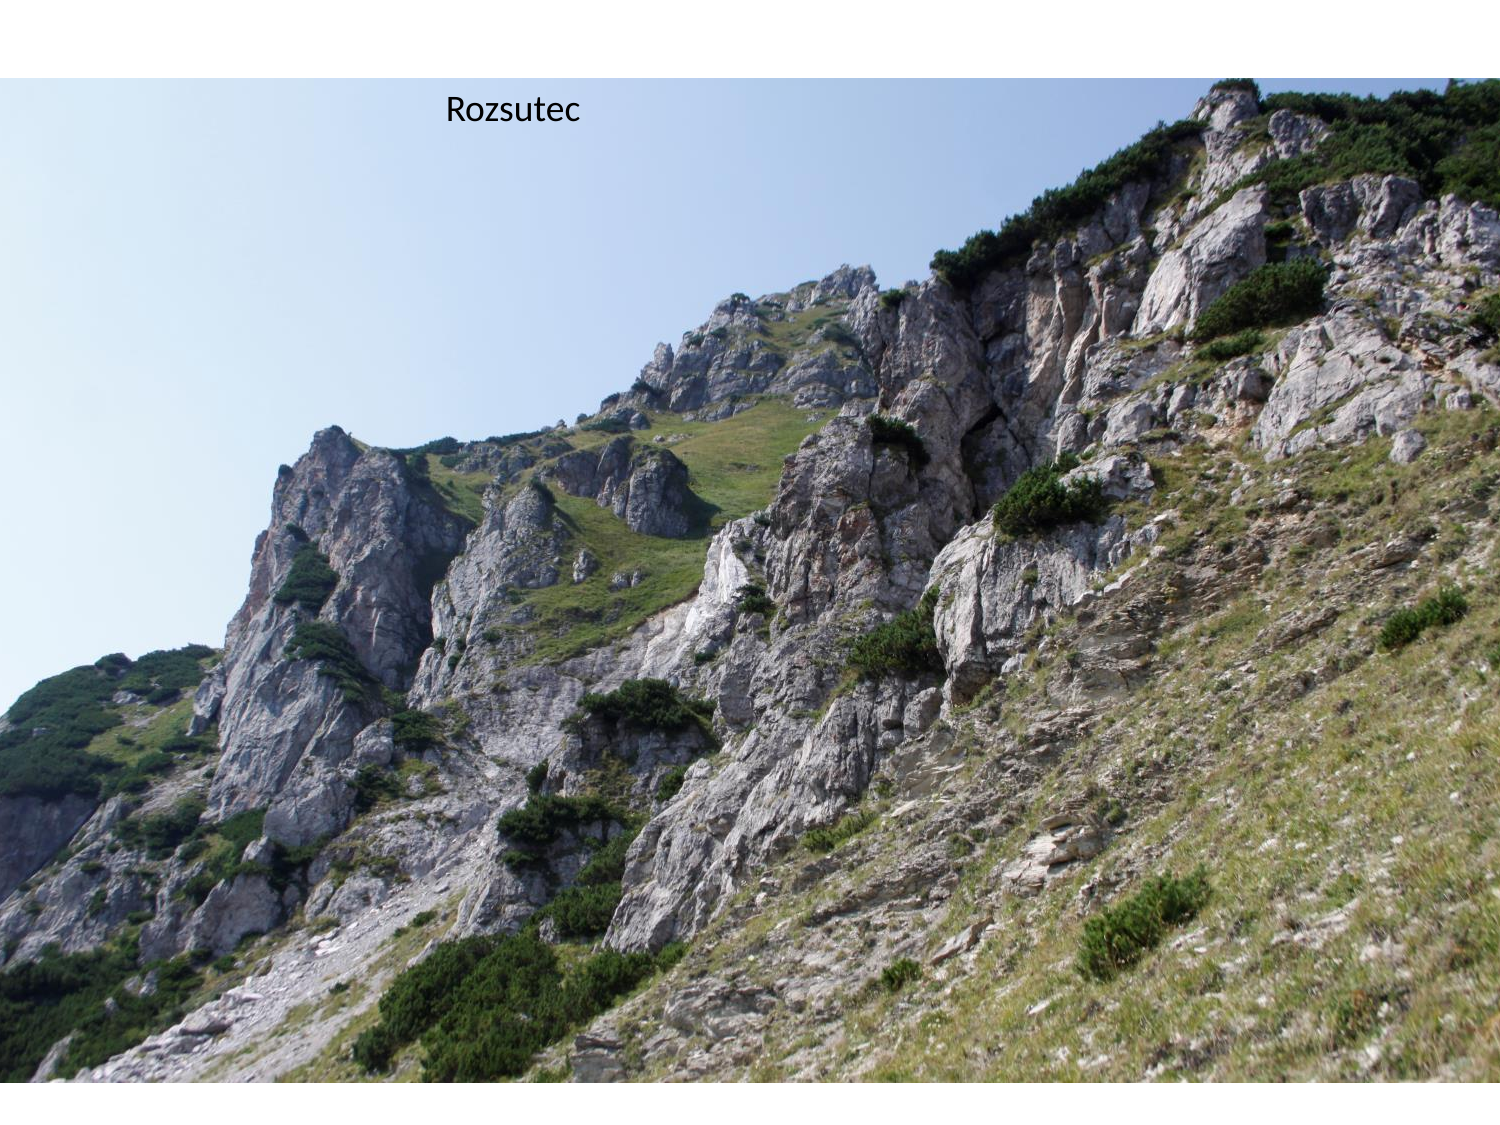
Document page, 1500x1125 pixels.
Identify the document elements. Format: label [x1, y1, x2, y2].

picture [0, 77, 1500, 1083]
